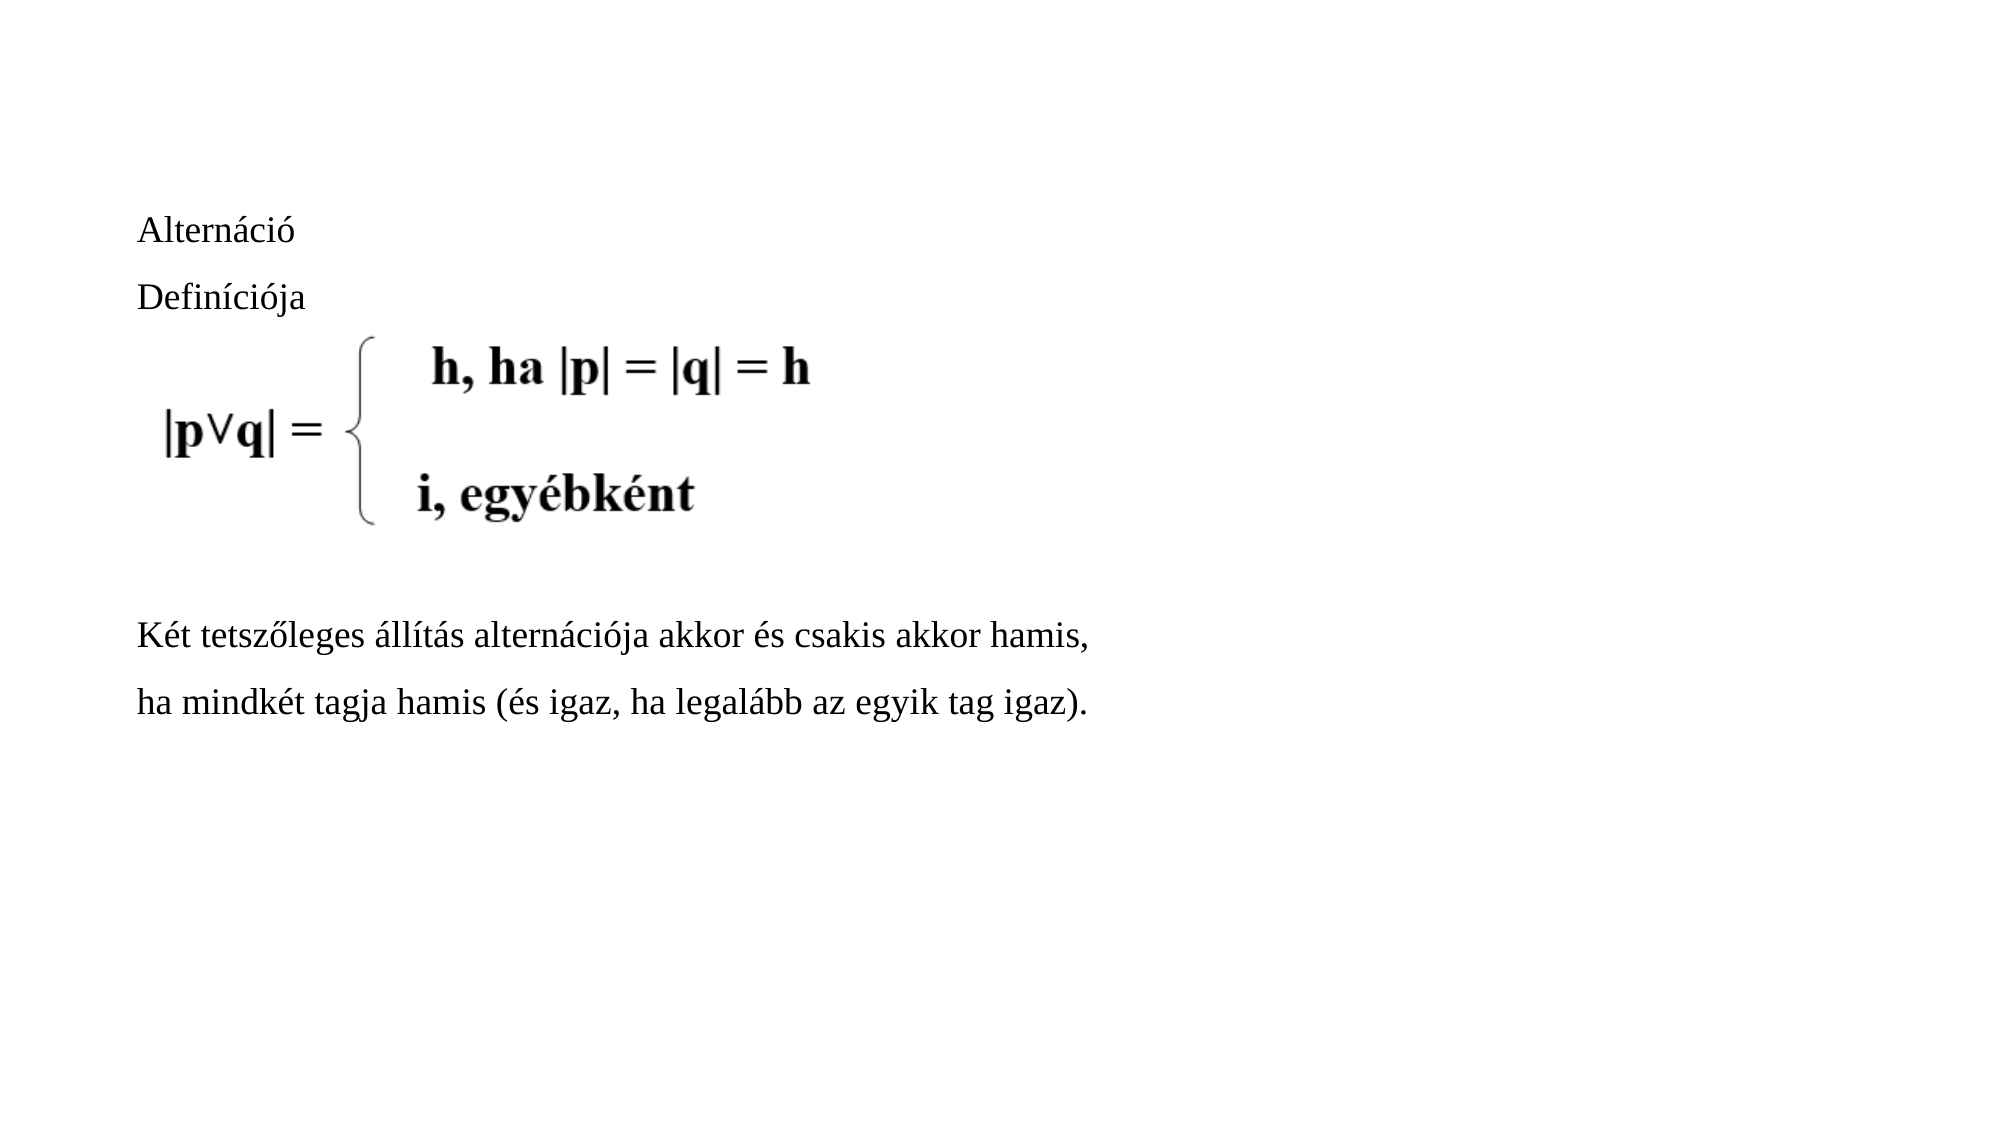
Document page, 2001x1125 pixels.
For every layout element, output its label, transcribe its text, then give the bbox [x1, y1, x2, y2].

picture [122, 320, 852, 552]
text_box Alternáció Definíciója Két tetszőleges állítás alternációja akkor és csakis akkor hamis, ha mindkét tagja hamis (és igaz, ha legalább az egyik tag igaz). [122, 174, 1500, 865]
